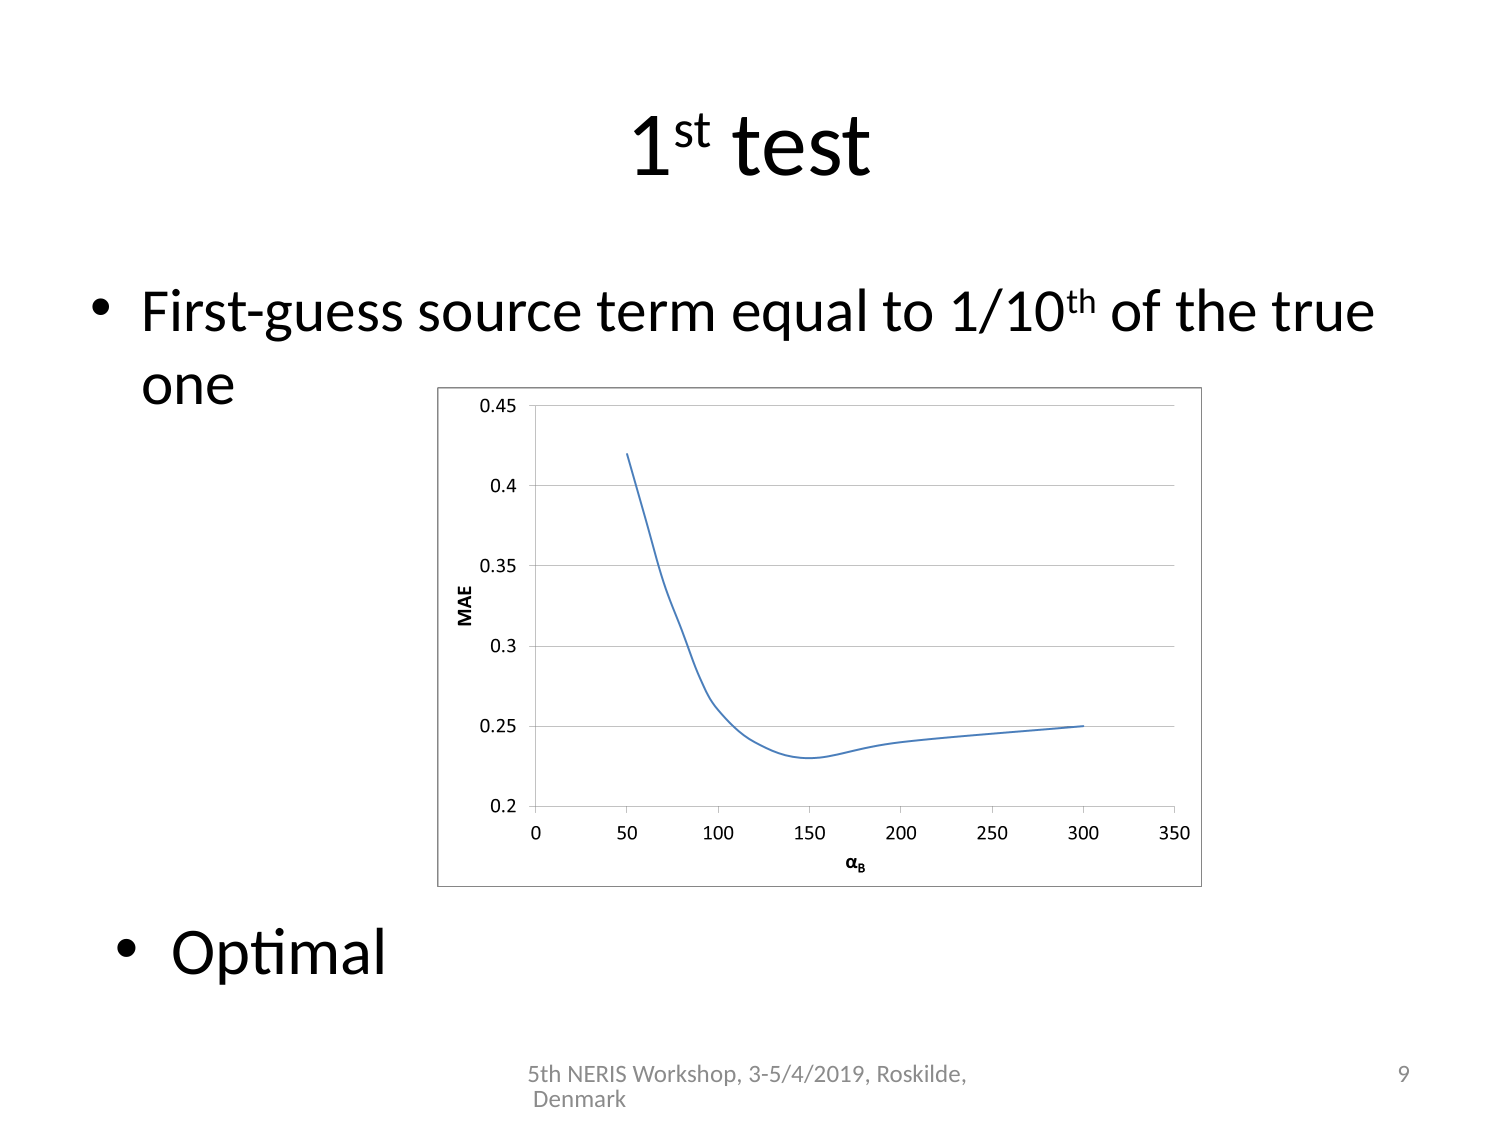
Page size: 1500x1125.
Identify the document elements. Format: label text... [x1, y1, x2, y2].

picture [437, 387, 1202, 888]
list First-guess source term equal to 1/10th of the true one [75, 262, 1425, 425]
slide_number 9 [1074, 1042, 1425, 1103]
footer 5th NERIS Workshop, 3-5/4/2019, Roskilde, Denmark [512, 1042, 988, 1103]
title 1st test [75, 45, 1425, 233]
